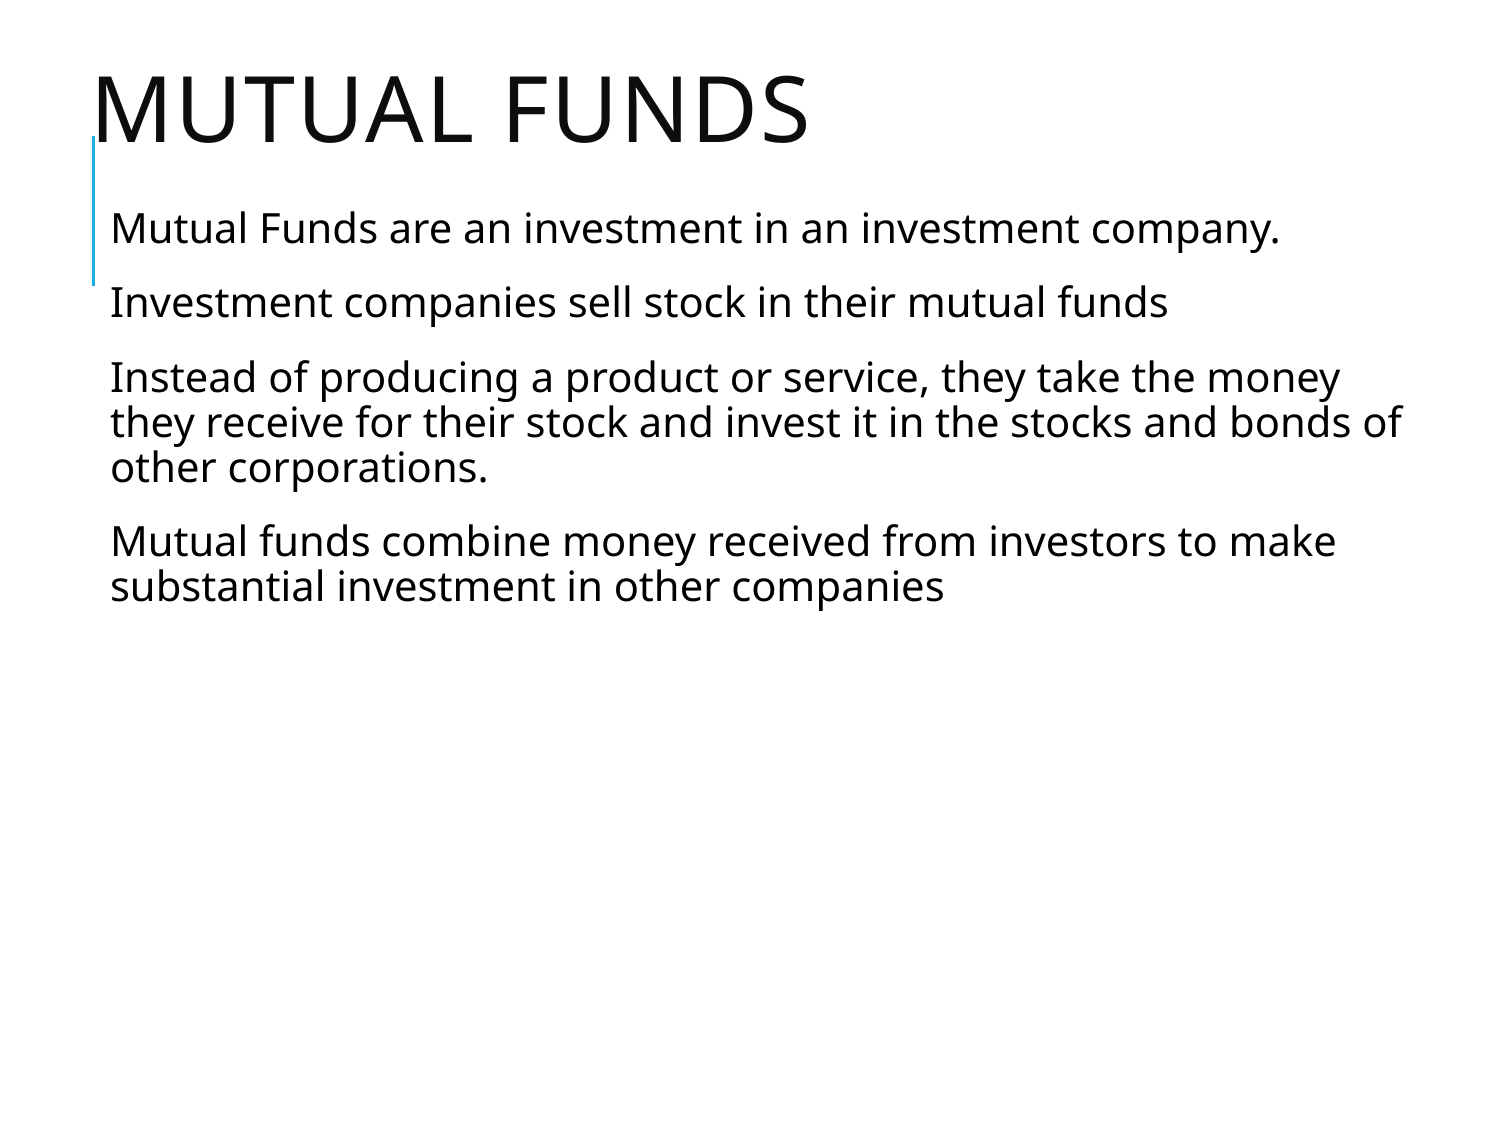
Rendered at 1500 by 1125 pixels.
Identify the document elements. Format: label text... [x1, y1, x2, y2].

title Mutual Funds [75, 45, 1425, 188]
list Mutual Funds are an investment in an investment company. Investment companies sell stock in their mutual funds Instead of producing a product or service, they take the money they receive for their stock and invest it in the stocks and bonds of other corporations. Mutual funds combine money received from investors to make substantial investment in other companies [87, 200, 1438, 1075]
